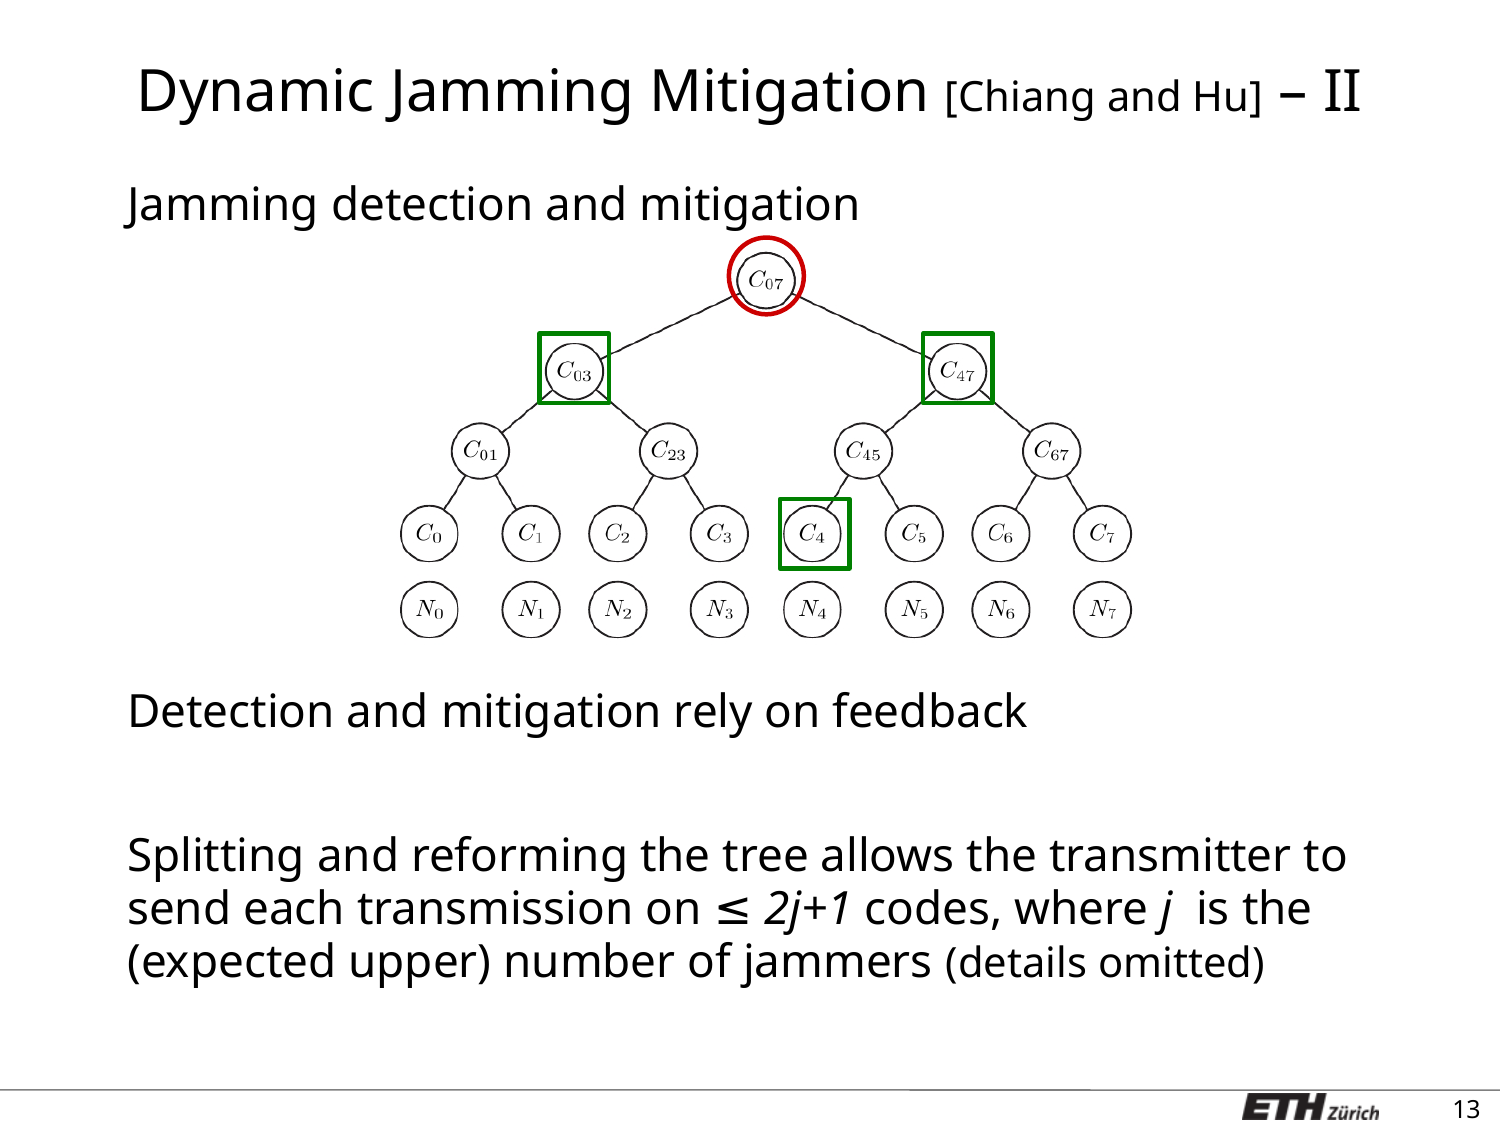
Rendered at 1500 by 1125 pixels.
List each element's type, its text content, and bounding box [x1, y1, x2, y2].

picture [389, 235, 1143, 647]
picture [1242, 1093, 1379, 1120]
title Dynamic Jamming Mitigation [Chiang and Hu] – II [0, 29, 1500, 153]
list Jamming detection and mitigation Detection and mitigation rely on feedback Splitting and reforming the tree allows the transmitter to send each transmission on ≤ 2j+1 codes, where j is the (expected upper) number of jammers (details omitted) [112, 167, 1388, 1000]
